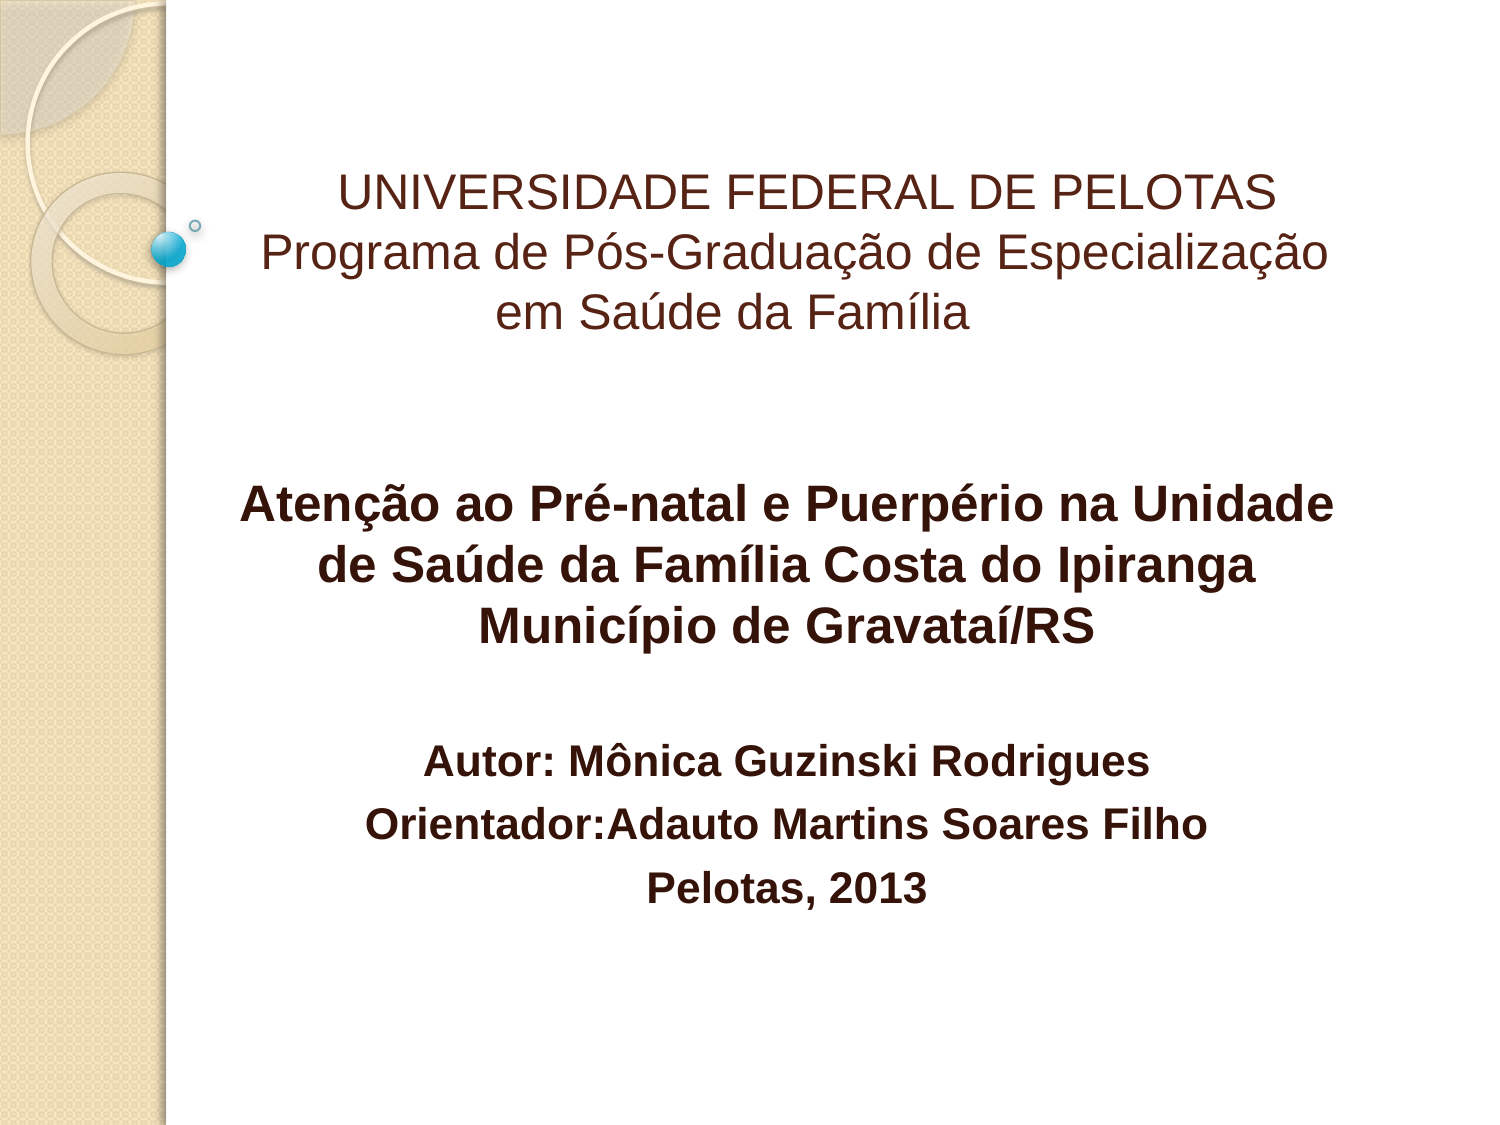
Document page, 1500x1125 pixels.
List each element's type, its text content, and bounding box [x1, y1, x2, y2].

title UNIVERSIDADE FEDERAL DE PELOTAS Programa de Pós-Graduação de Especialização em Saúde da Família [88, 66, 1377, 455]
subtitle Atenção ao Pré-natal e Puerpério na Unidade de Saúde da Família Costa do Ipiranga Município de Gravataí/RS Autor: Mônica Guzinski Rodrigues Orientador:Adauto Martins Soares Filho Pelotas, 2013 [194, 349, 1376, 1047]
